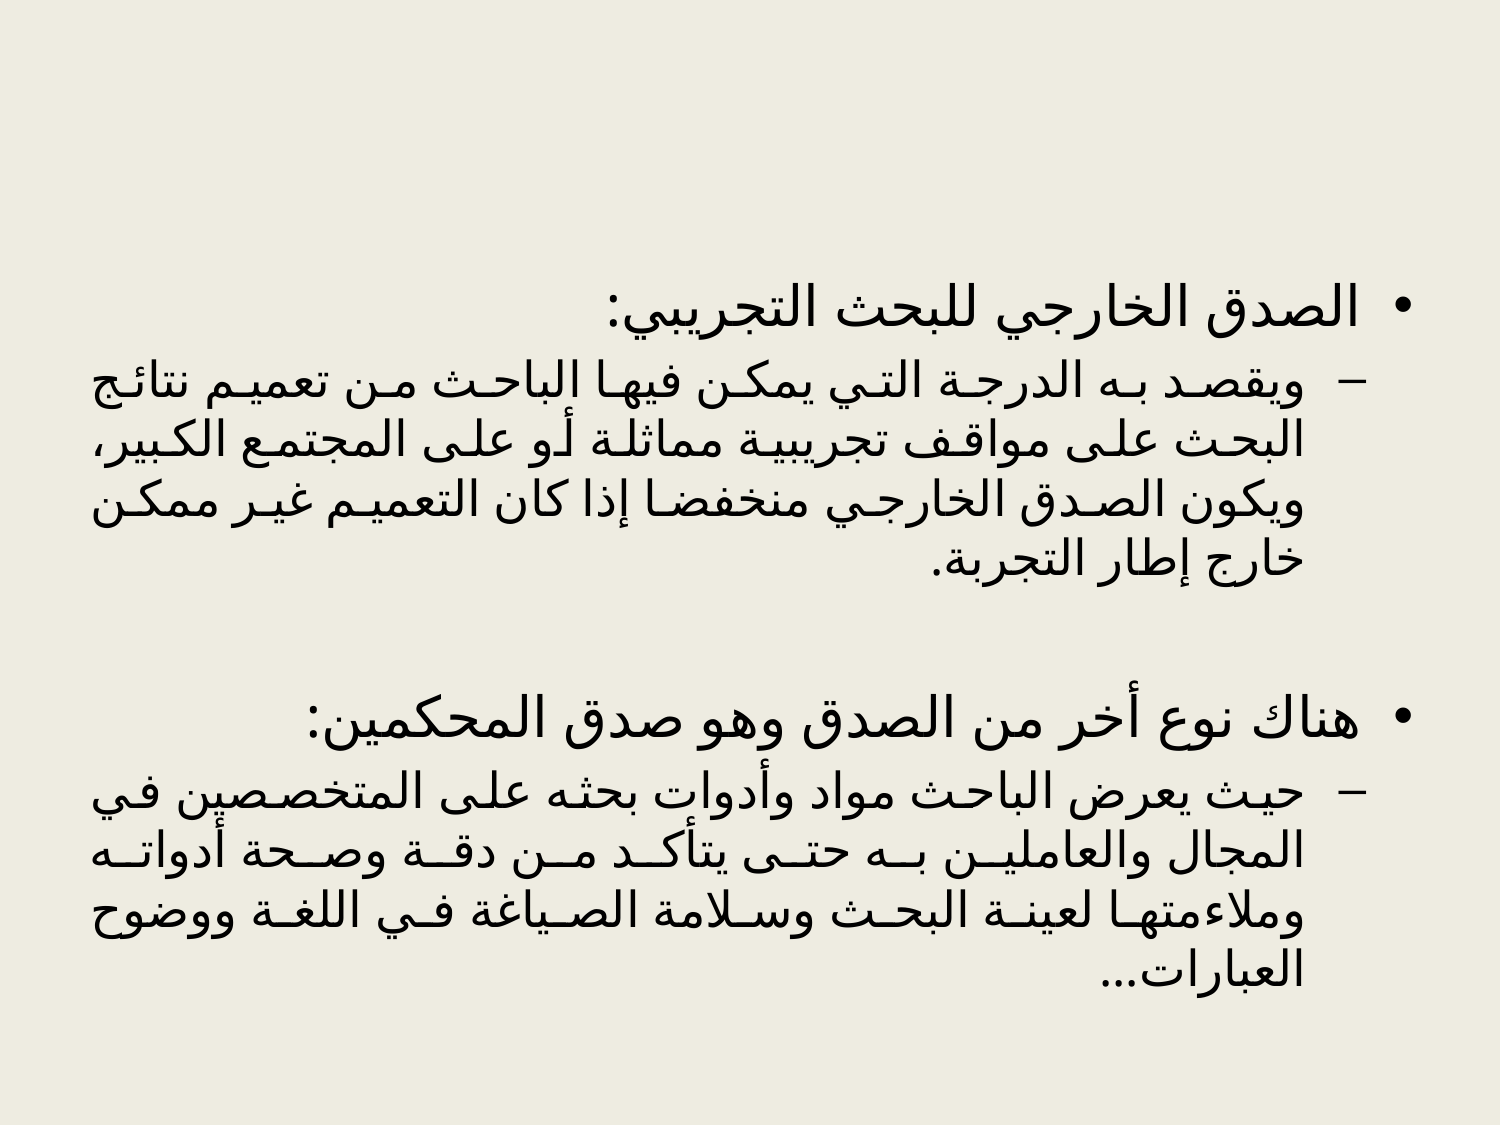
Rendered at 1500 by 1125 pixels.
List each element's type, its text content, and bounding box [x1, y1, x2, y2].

list الصدق الخارجي للبحث التجريبي: ويقصد به الدرجة التي يمكن فيها الباحث من تعميم نتائج البحث على مواقف تجريبية مماثلة أو على المجتمع الكبير، ويكون الصدق الخارجي منخفضا إذا كان التعميم غير ممكن خارج إطار التجربة. هناك نوع أخر من الصدق وهو صدق المحكمين: حيث يعرض الباحث مواد وأدوات بحثه على المتخصصين في المجال والعاملين به حتى يتأكد من دقة وصحة أدواته وملاءمتها لعينة البحث وسلامة الصياغة في اللغة ووضوح العبارات... [75, 262, 1425, 1005]
